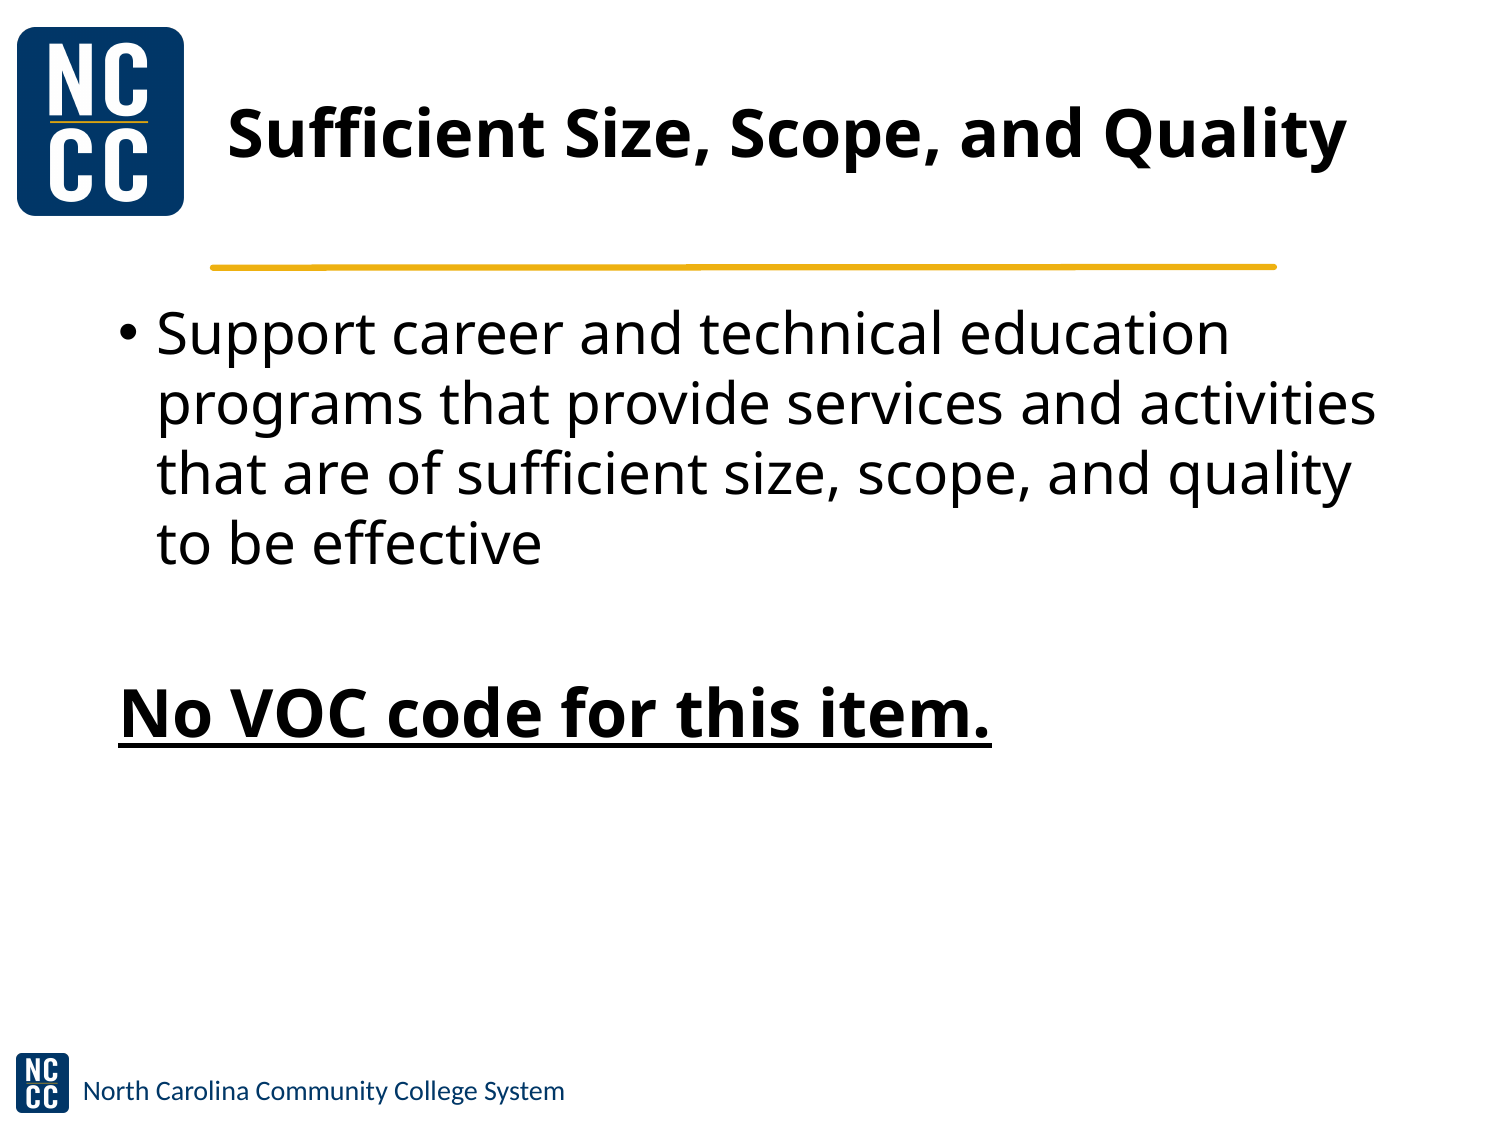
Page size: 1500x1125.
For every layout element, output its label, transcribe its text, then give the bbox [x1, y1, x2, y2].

picture [17, 27, 184, 216]
title Sufficient Size, Scope, and Quality [212, 27, 1421, 246]
picture [16, 1053, 69, 1113]
list Support career and technical education programs that provide services and activities that are of sufficient size, scope, and quality to be effective No VOC code for this item. [103, 288, 1397, 1066]
